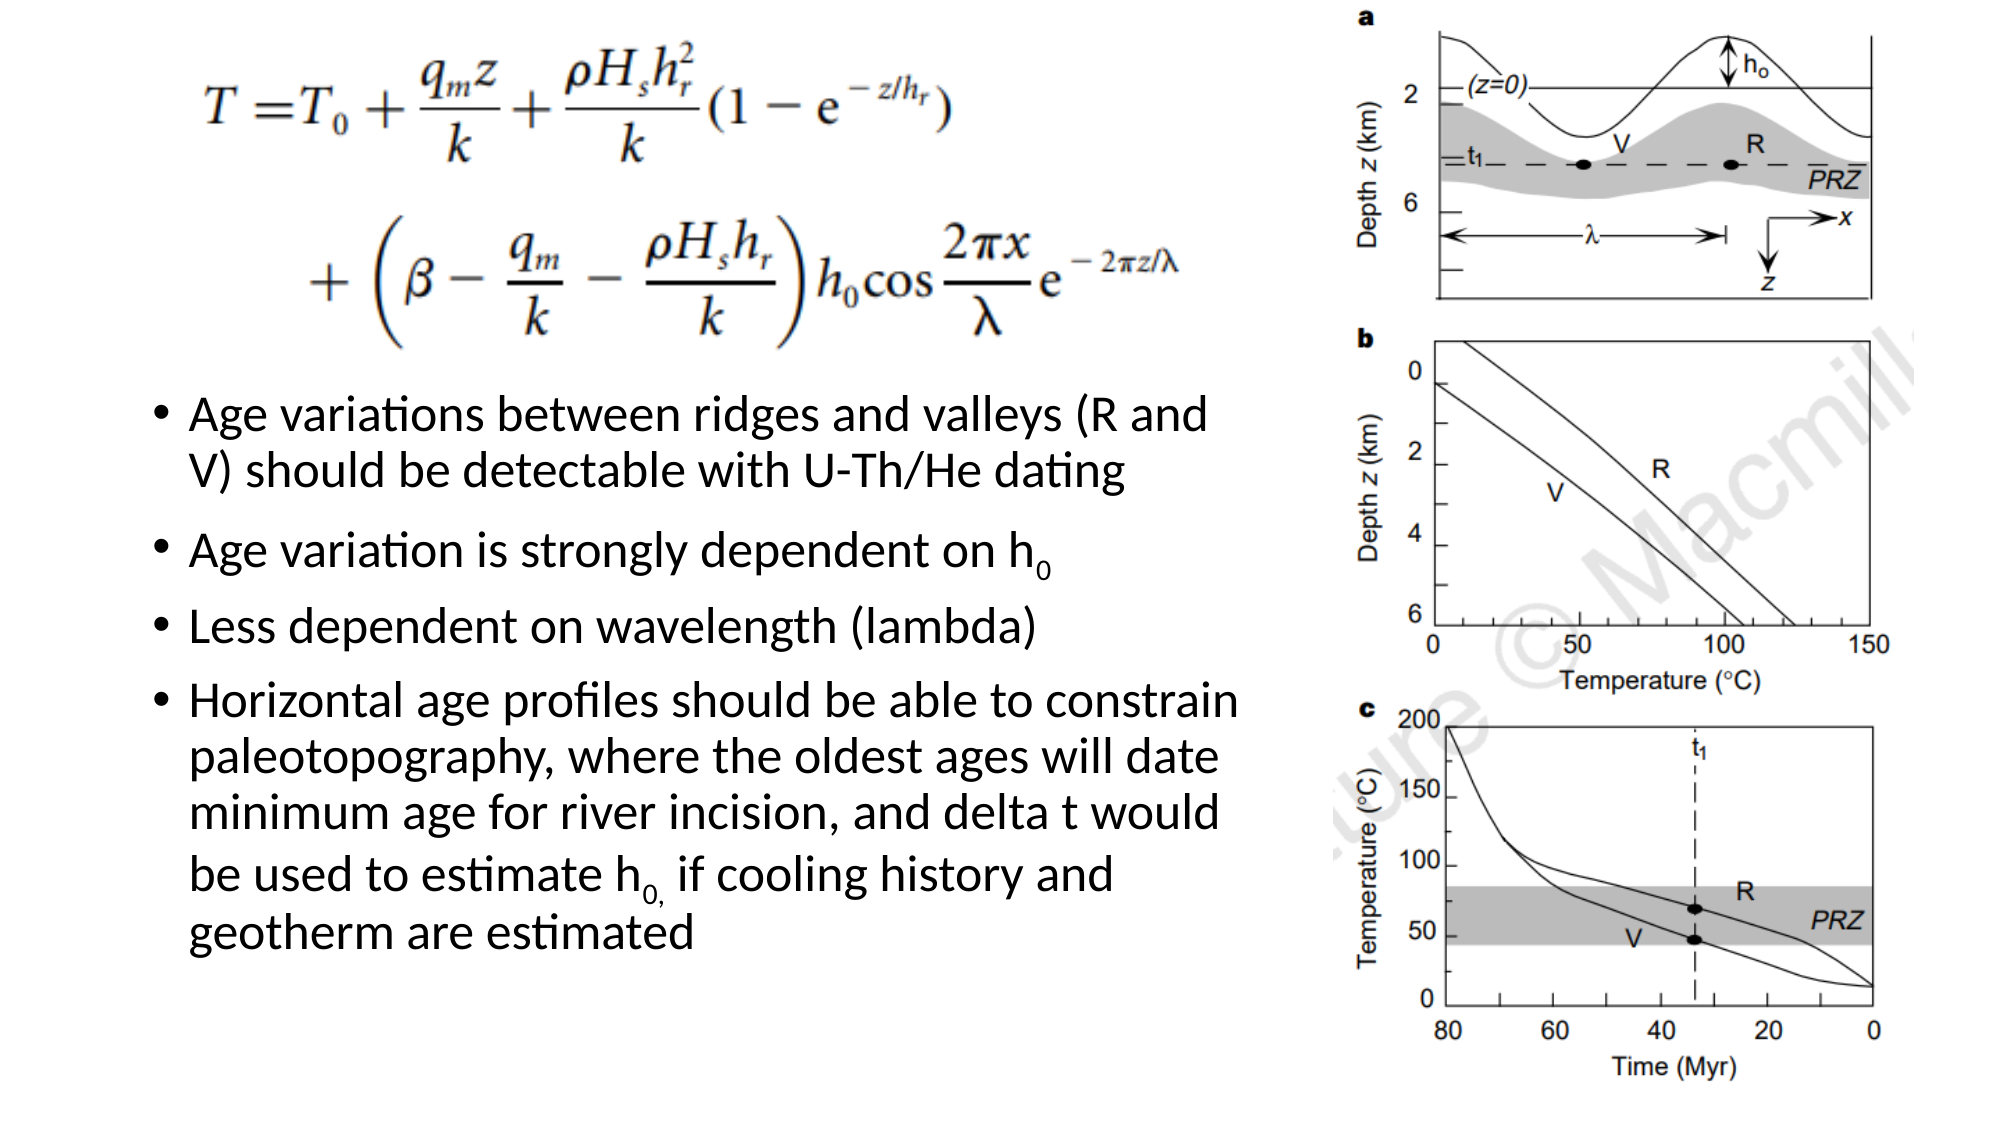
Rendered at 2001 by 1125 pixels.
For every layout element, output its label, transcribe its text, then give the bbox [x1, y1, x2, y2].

picture [1333, 0, 1914, 1100]
list Age variations between ridges and valleys (R and V) should be detectable with U-Th/He dating Age variation is strongly dependent on h0 Less dependent on wavelength (lambda) Horizontal age profiles should be able to constrain paleotopography, where the oldest ages will date minimum age for river incision, and delta t would be used to estimate h0, if cooling history and geotherm are estimated [137, 379, 1256, 1014]
picture [192, 14, 1213, 389]
